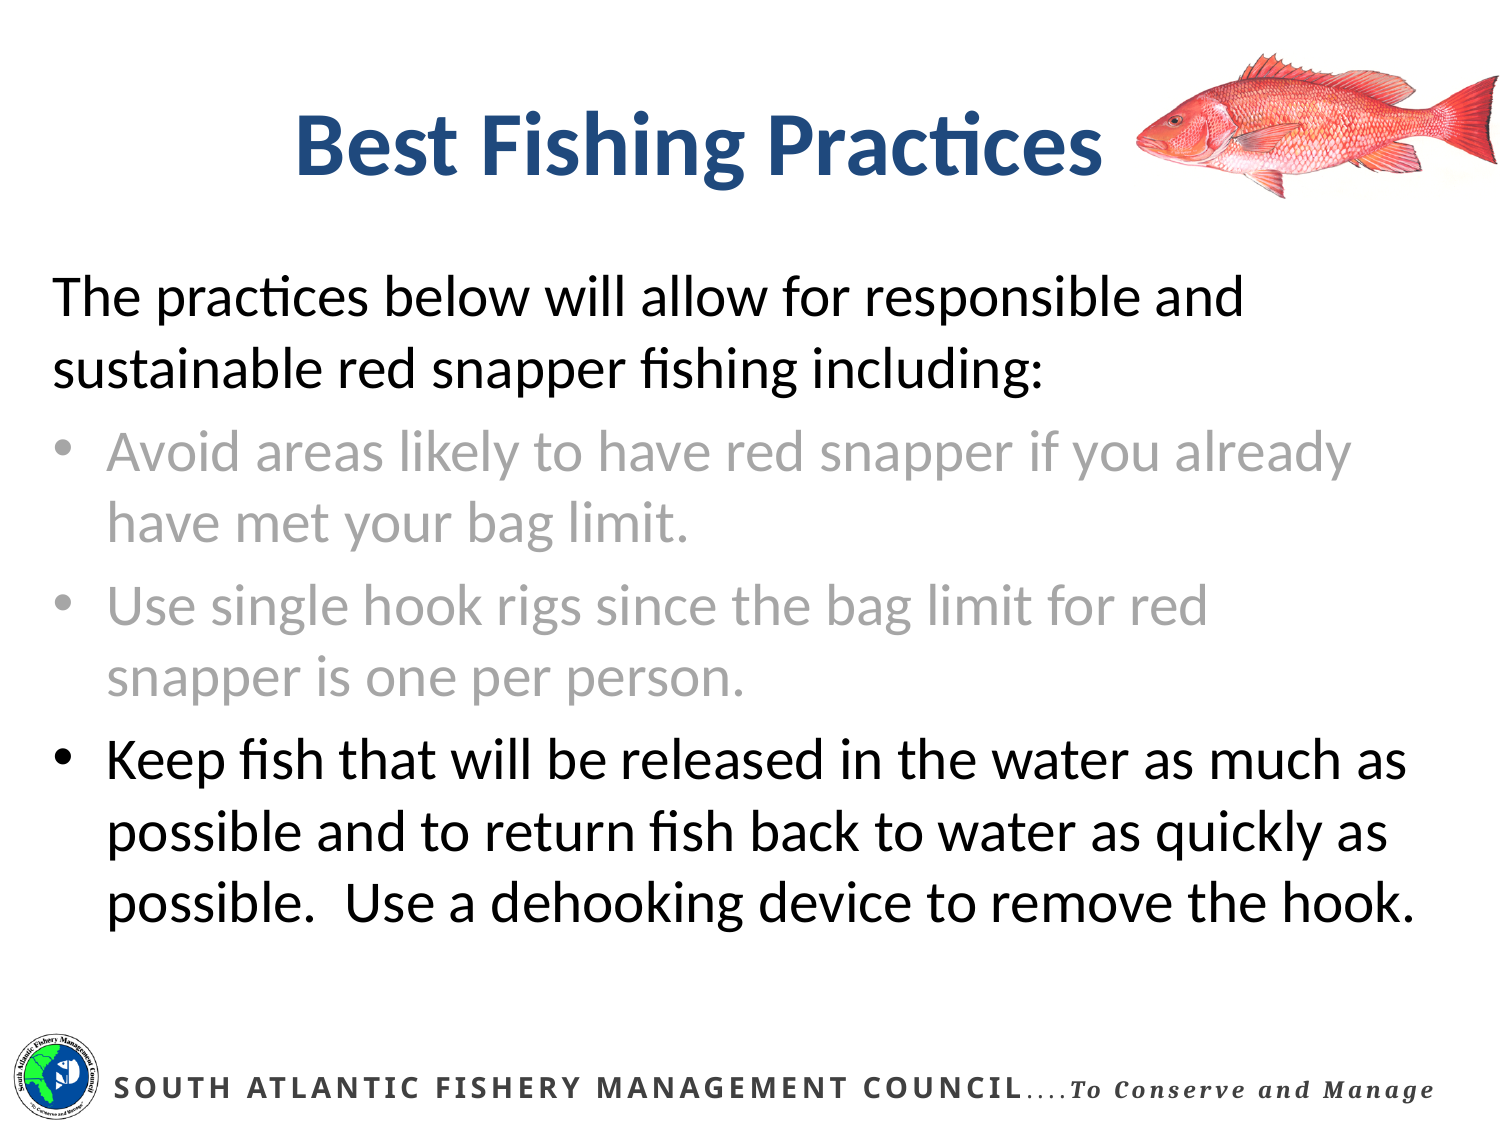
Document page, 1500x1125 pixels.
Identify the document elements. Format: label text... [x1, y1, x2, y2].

picture [12, 1032, 99, 1120]
title Best Fishing Practices [24, 45, 1375, 233]
list The practices below will allow for responsible and sustainable red snapper fishing including: Avoid areas likely to have red snapper if you already have met your bag limit. Use single hook rigs since the bag limit for red snapper is one per person. Keep fish that will be released in the water as much as possible and to return fish back to water as quickly as possible. Use a dehooking device to remove the hook. [37, 249, 1434, 993]
picture [1132, 49, 1500, 201]
